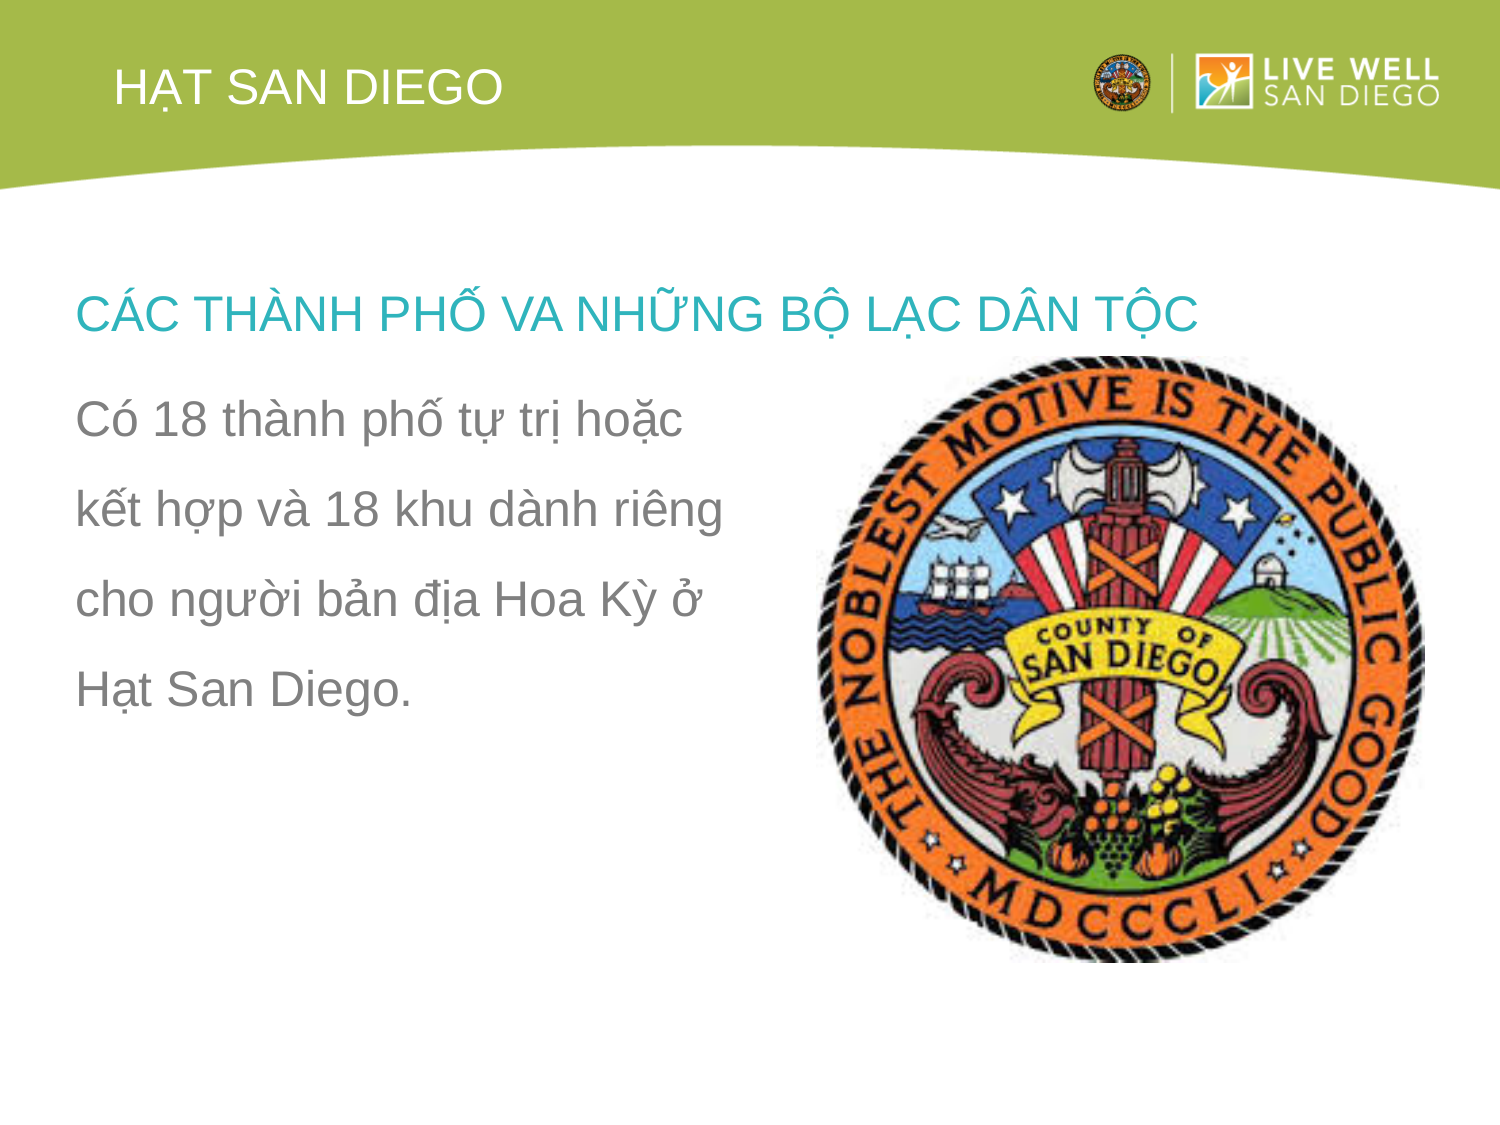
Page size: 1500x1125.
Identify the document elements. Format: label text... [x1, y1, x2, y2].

list các thành phố va những bộ lạc dân tộc [75, 251, 1425, 357]
title Hạt San Diego [113, 27, 1052, 150]
picture [0, 0, 1500, 1125]
list Có 18 thành phố tự trị hoặc kết hợp và 18 khu dành riêng cho người bản địa Hoa Kỳ ở Hạt San Diego. [75, 356, 738, 1005]
